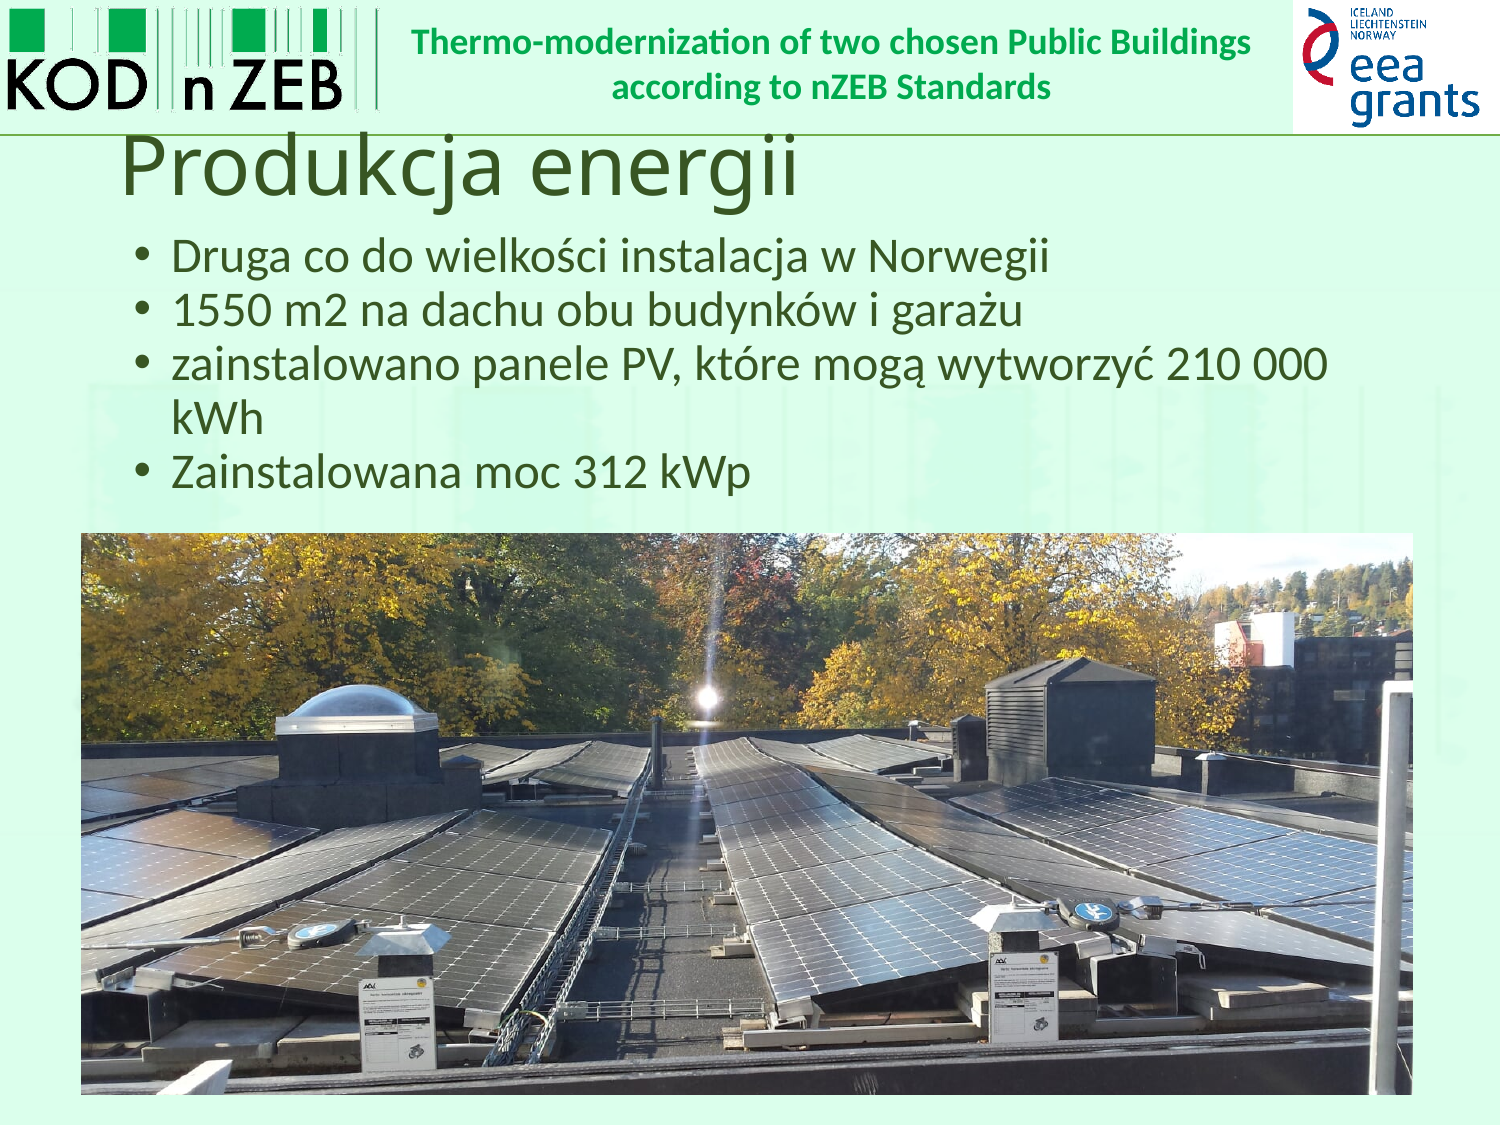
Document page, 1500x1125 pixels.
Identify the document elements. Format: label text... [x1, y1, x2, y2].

list Druga co do wielkości instalacja w Norwegii 1550 m2 na dachu obu budynków i garażu zainstalowano panele PV, które mogą wytworzyć 210 000 kWh Zainstalowana moc 312 kWp [118, 221, 1413, 533]
picture [0, 136, 1500, 1125]
picture [0, 0, 1500, 134]
title Produkcja energii [103, 114, 1397, 222]
